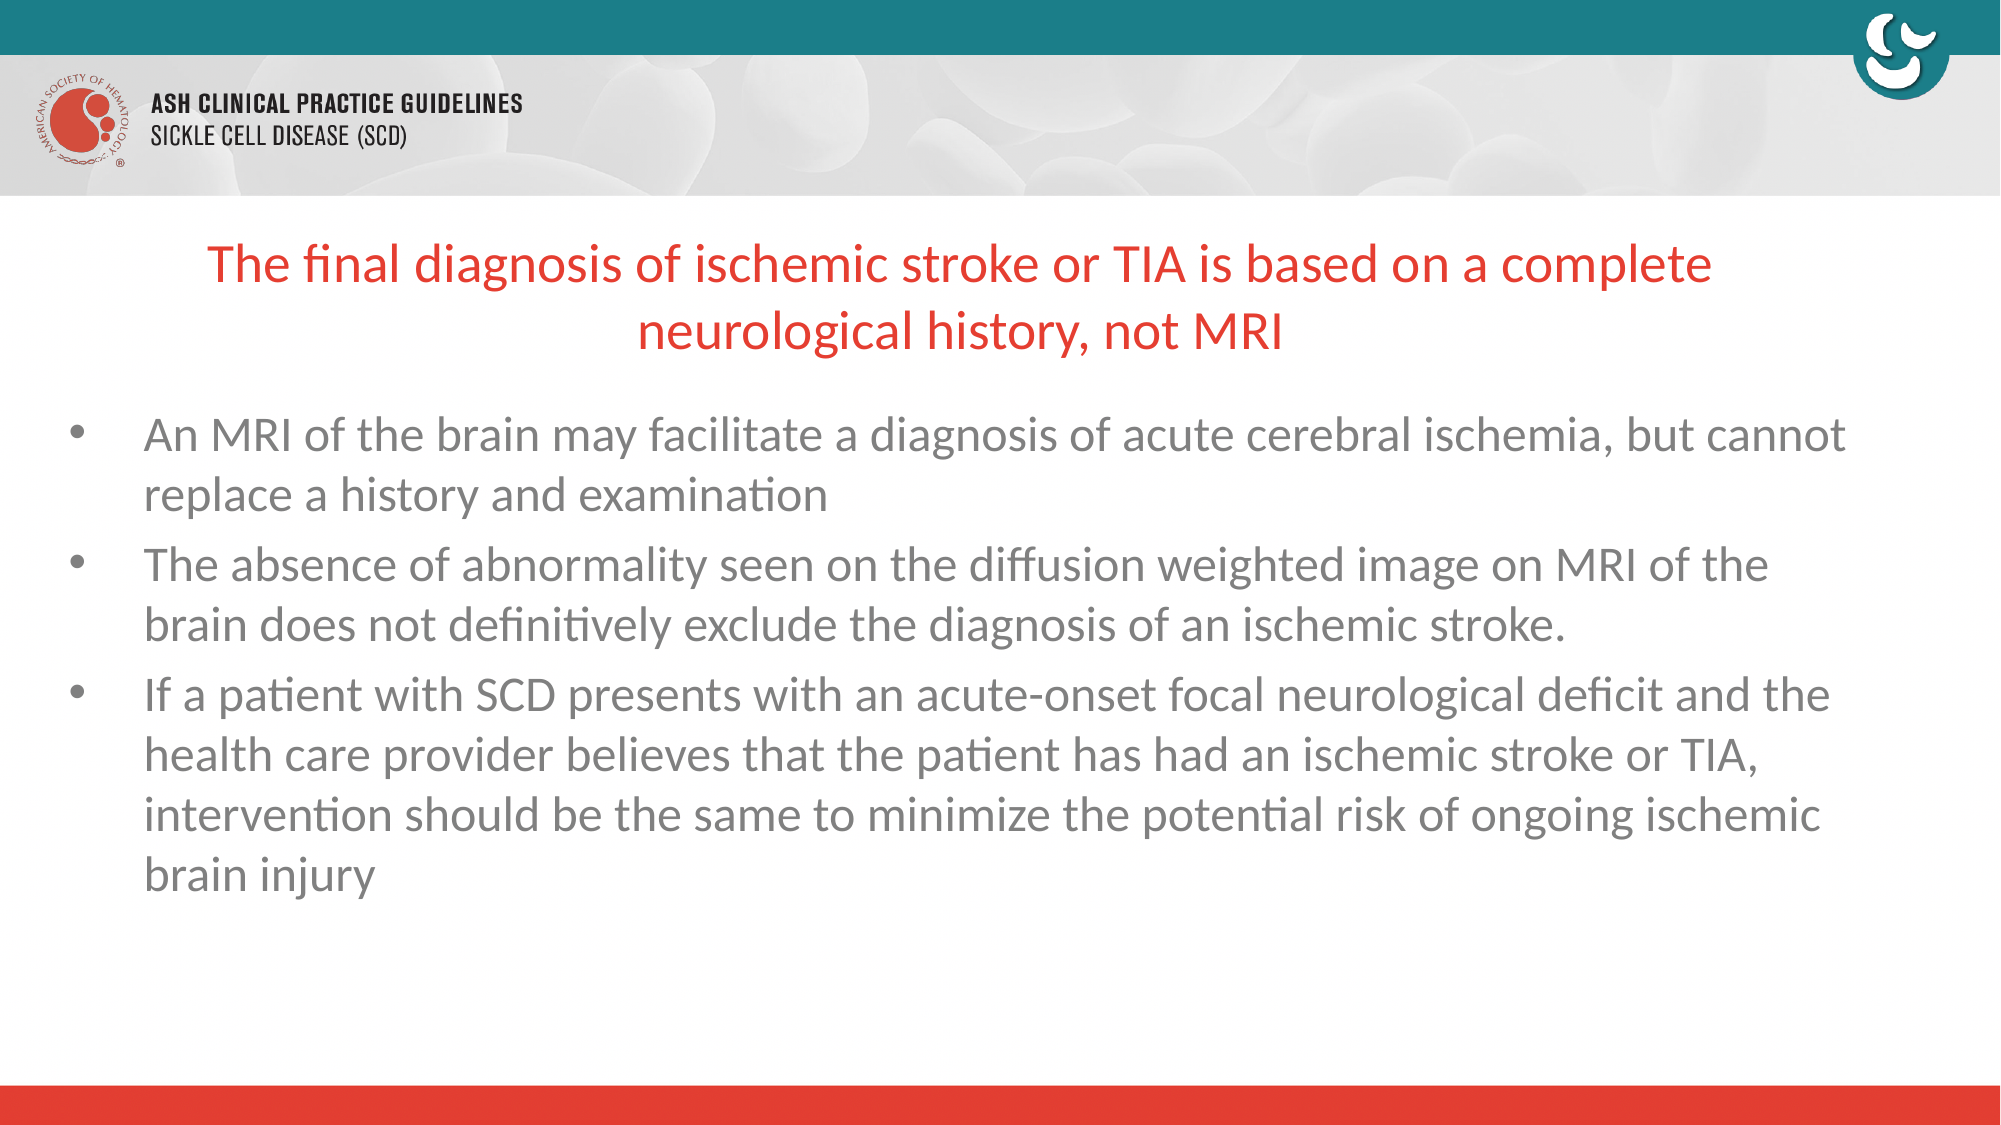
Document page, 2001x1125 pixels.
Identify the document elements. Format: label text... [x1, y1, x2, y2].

picture [0, 0, 2001, 1125]
list An MRI of the brain may facilitate a diagnosis of acute cerebral ischemia, but cannot replace a history and examination The absence of abnormality seen on the diffusion weighted image on MRI of the brain does not definitively exclude the diagnosis of an ischemic stroke. If a patient with SCD presents with an acute-onset focal neurological deficit and the health care provider believes that the patient has had an ischemic stroke or TIA, intervention should be the same to minimize the potential risk of ongoing ischemic brain injury [68, 400, 1869, 1050]
title The final diagnosis of ischemic stroke or TIA is based on a complete neurological history, not MRI [68, 219, 1869, 337]
